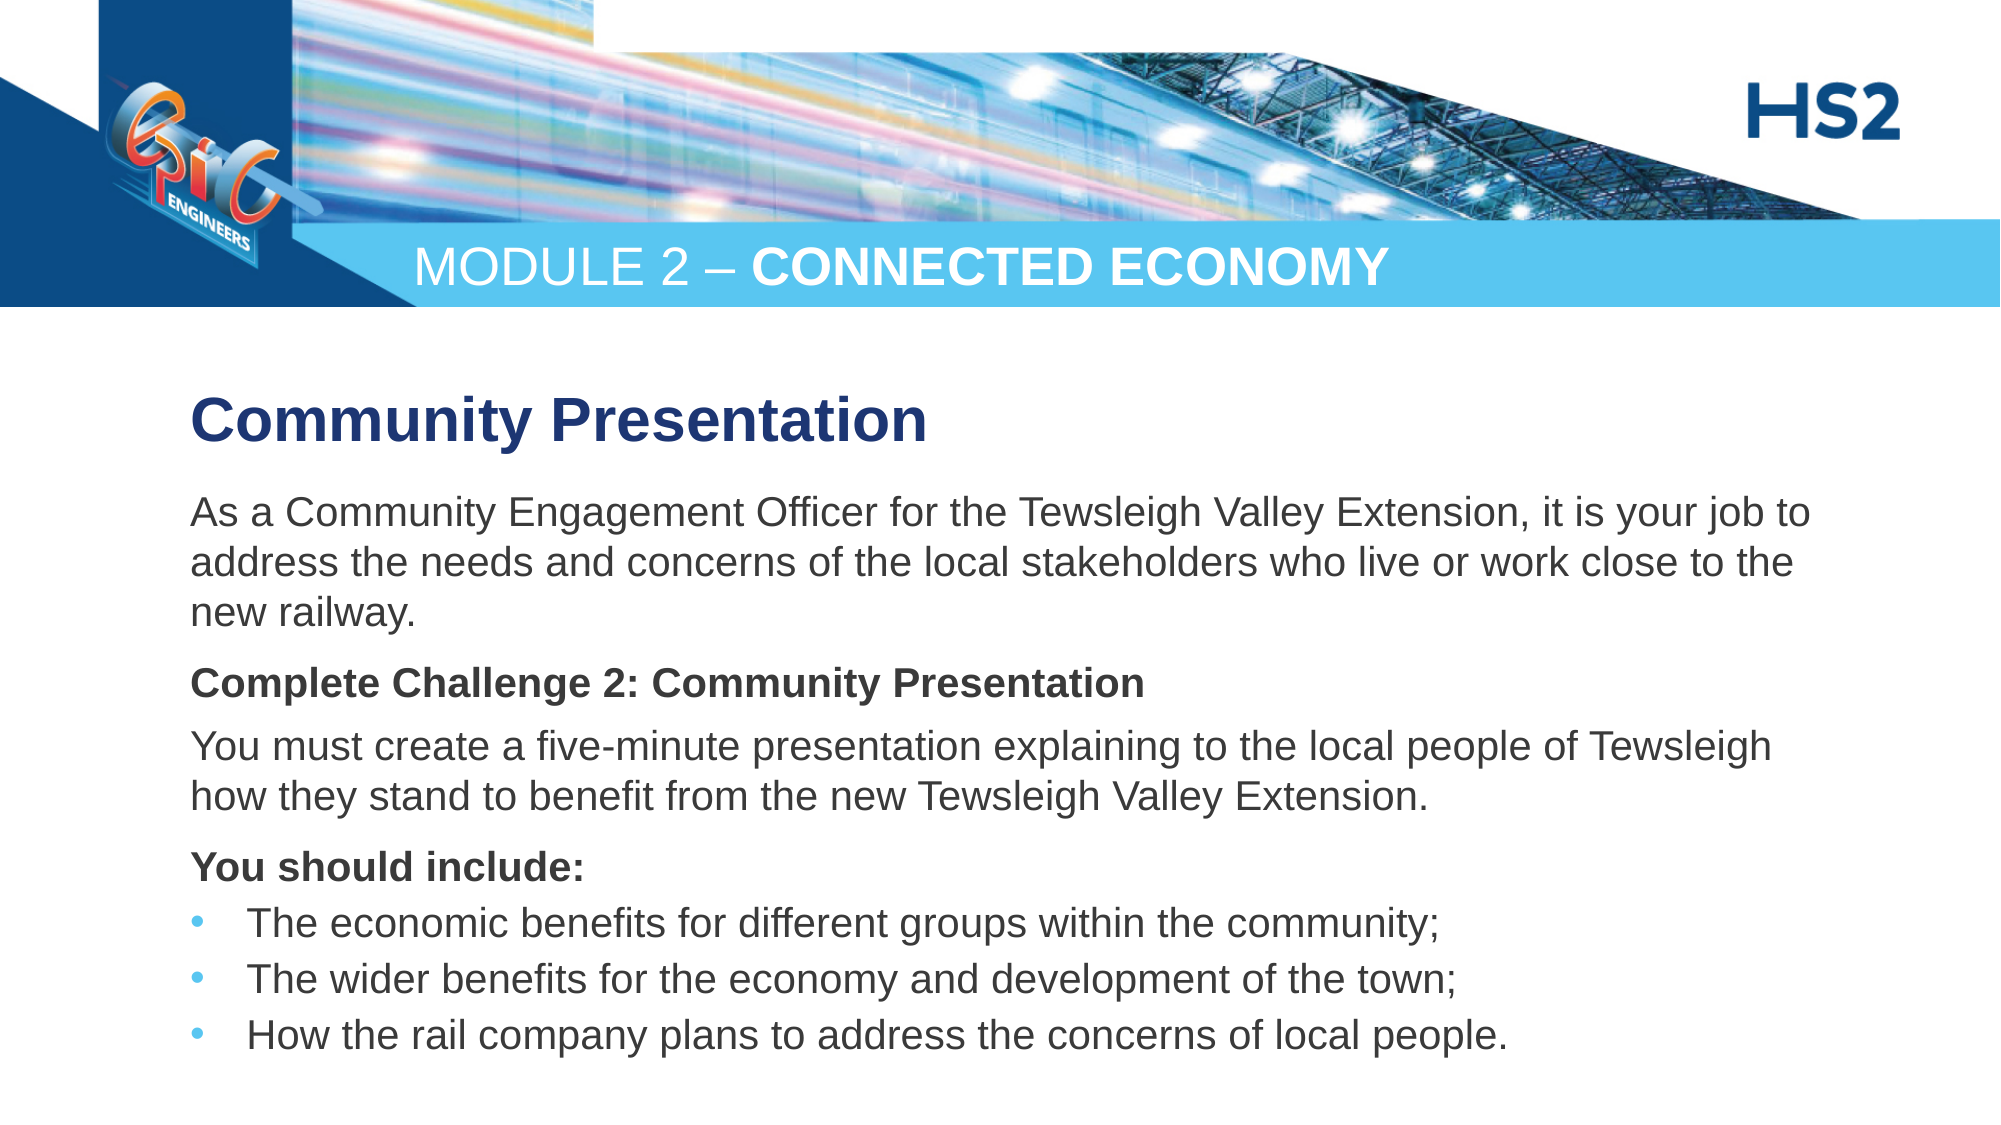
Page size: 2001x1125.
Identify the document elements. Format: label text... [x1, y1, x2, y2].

picture [0, 0, 2000, 307]
text_box Community Presentation As a Community Engagement Officer for the Tewsleigh Valley Extension, it is your job to address the needs and concerns of the local stakeholders who live or work close to the new railway. Complete Challenge 2: Community Presentation You must create a five-minute presentation explaining to the local people of Tewsleigh how they stand to benefit from the new Tewsleigh Valley Extension. You should include: The economic benefits for different groups within the community; The wider benefits for the economy and development of the town; How the rail company plans to address the concerns of local people. [175, 371, 1828, 1125]
